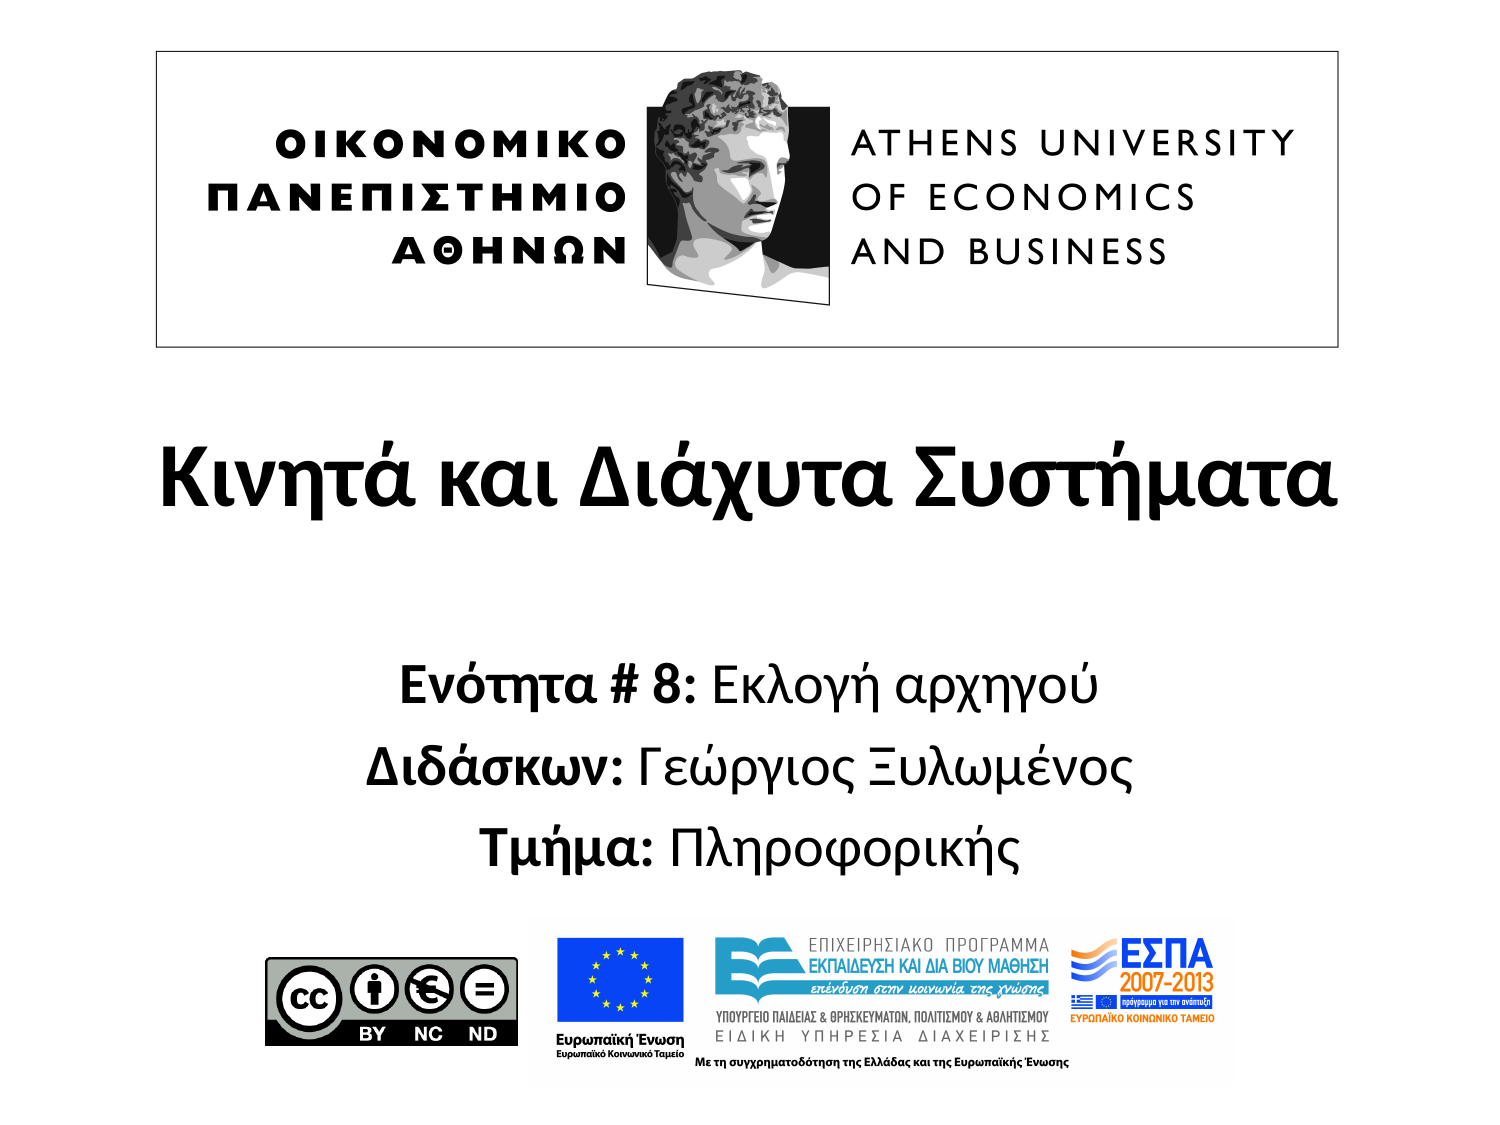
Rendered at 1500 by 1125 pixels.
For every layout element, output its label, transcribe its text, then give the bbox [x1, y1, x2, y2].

subtitle Ενότητα # 8: Εκλογή αρχηγού Διδάσκων: Γεώργιος Ξυλωμένος Τμήμα: Πληροφορικής [64, 637, 1436, 925]
picture [265, 957, 518, 1046]
title Κινητά και Διάχυτα Συστήματα [112, 349, 1388, 591]
picture [528, 916, 1237, 1086]
picture [147, 42, 1347, 349]
